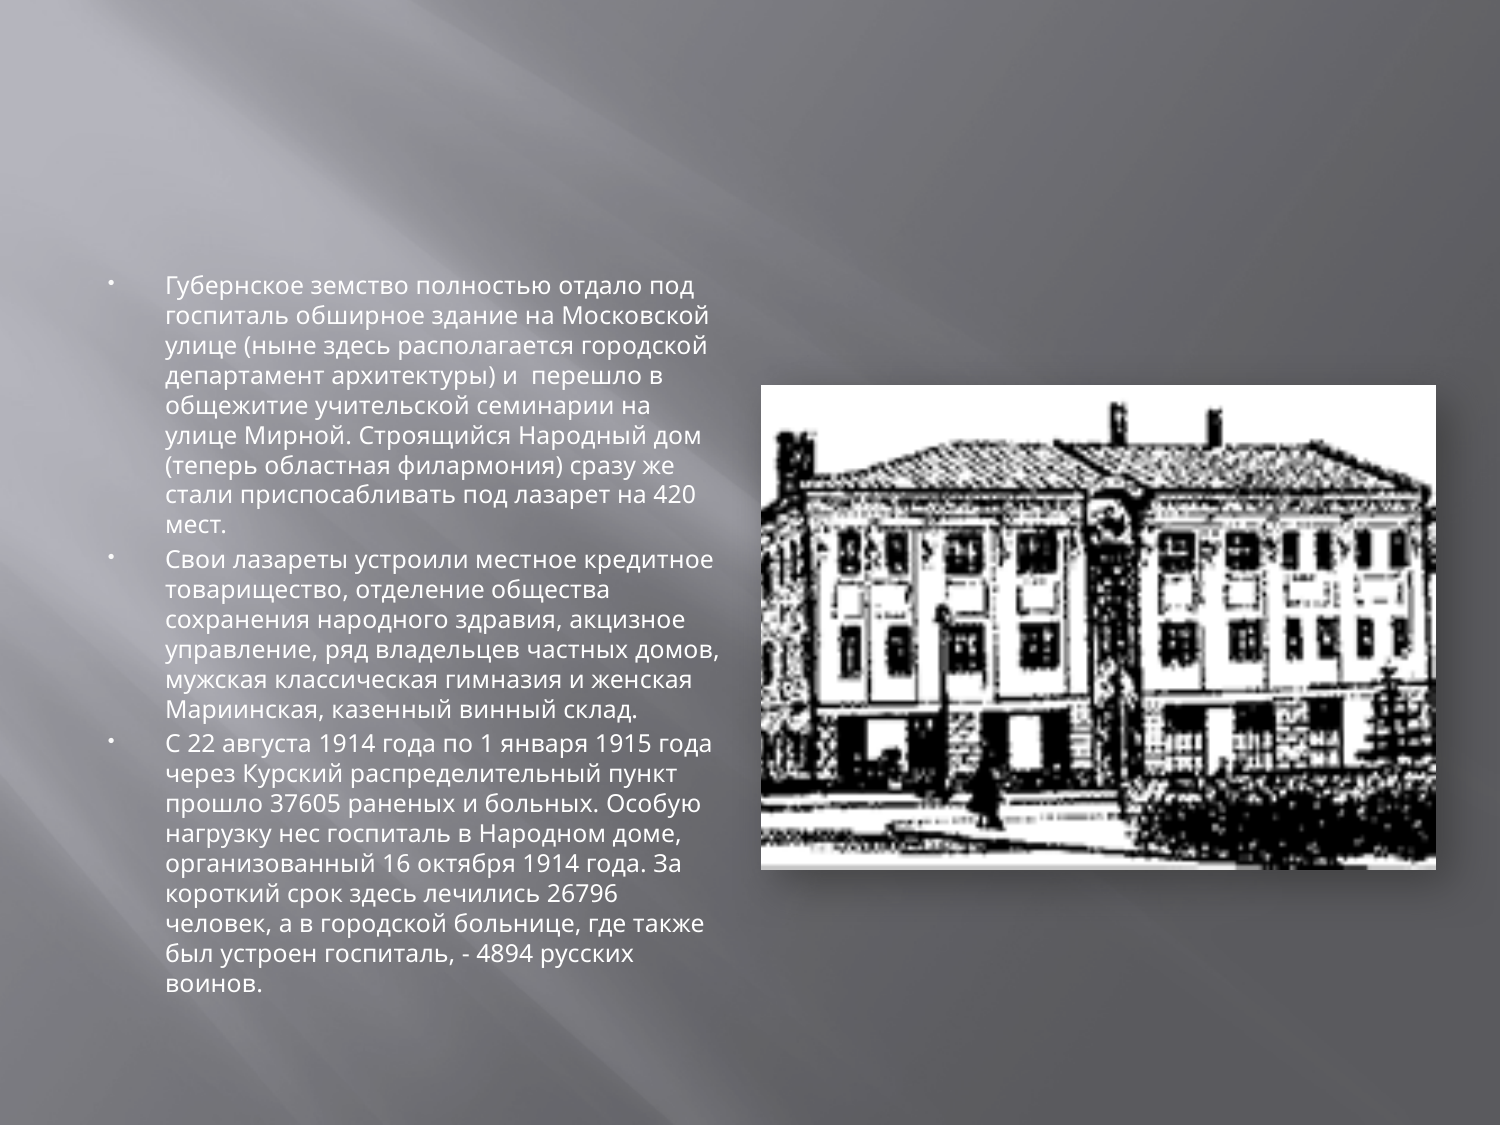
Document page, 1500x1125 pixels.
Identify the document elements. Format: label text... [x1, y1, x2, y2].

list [761, 385, 1436, 870]
list Губернское земство полностью отдало под госпиталь обширное здание на Московской улице (ныне здесь располагается городской департамент архитектуры) и перешло в общежитие учительской семинарии на улице Мирной. Строящийся Народный дом (теперь областная филармония) сразу же стали приспосабливать под лазарет на 420 мест. Свои лазареты устроили местное кредитное товарищество, отделение общества сохранения народного здравия, акцизное управление, ряд владельцев частных домов, мужская классическая гимназия и женская Мариинская, казенный винный склад. С 22 августа 1914 года по 1 января 1915 года через Курский распределительный пункт прошло 37605 раненых и больных. Особую нагрузку нес госпиталь в Народном доме, организованный 16 октября 1914 года. За короткий срок здесь лечились 26796 человек, а в городской больнице, где также был устроен госпиталь, - 4894 русских воинов. [75, 262, 738, 1005]
